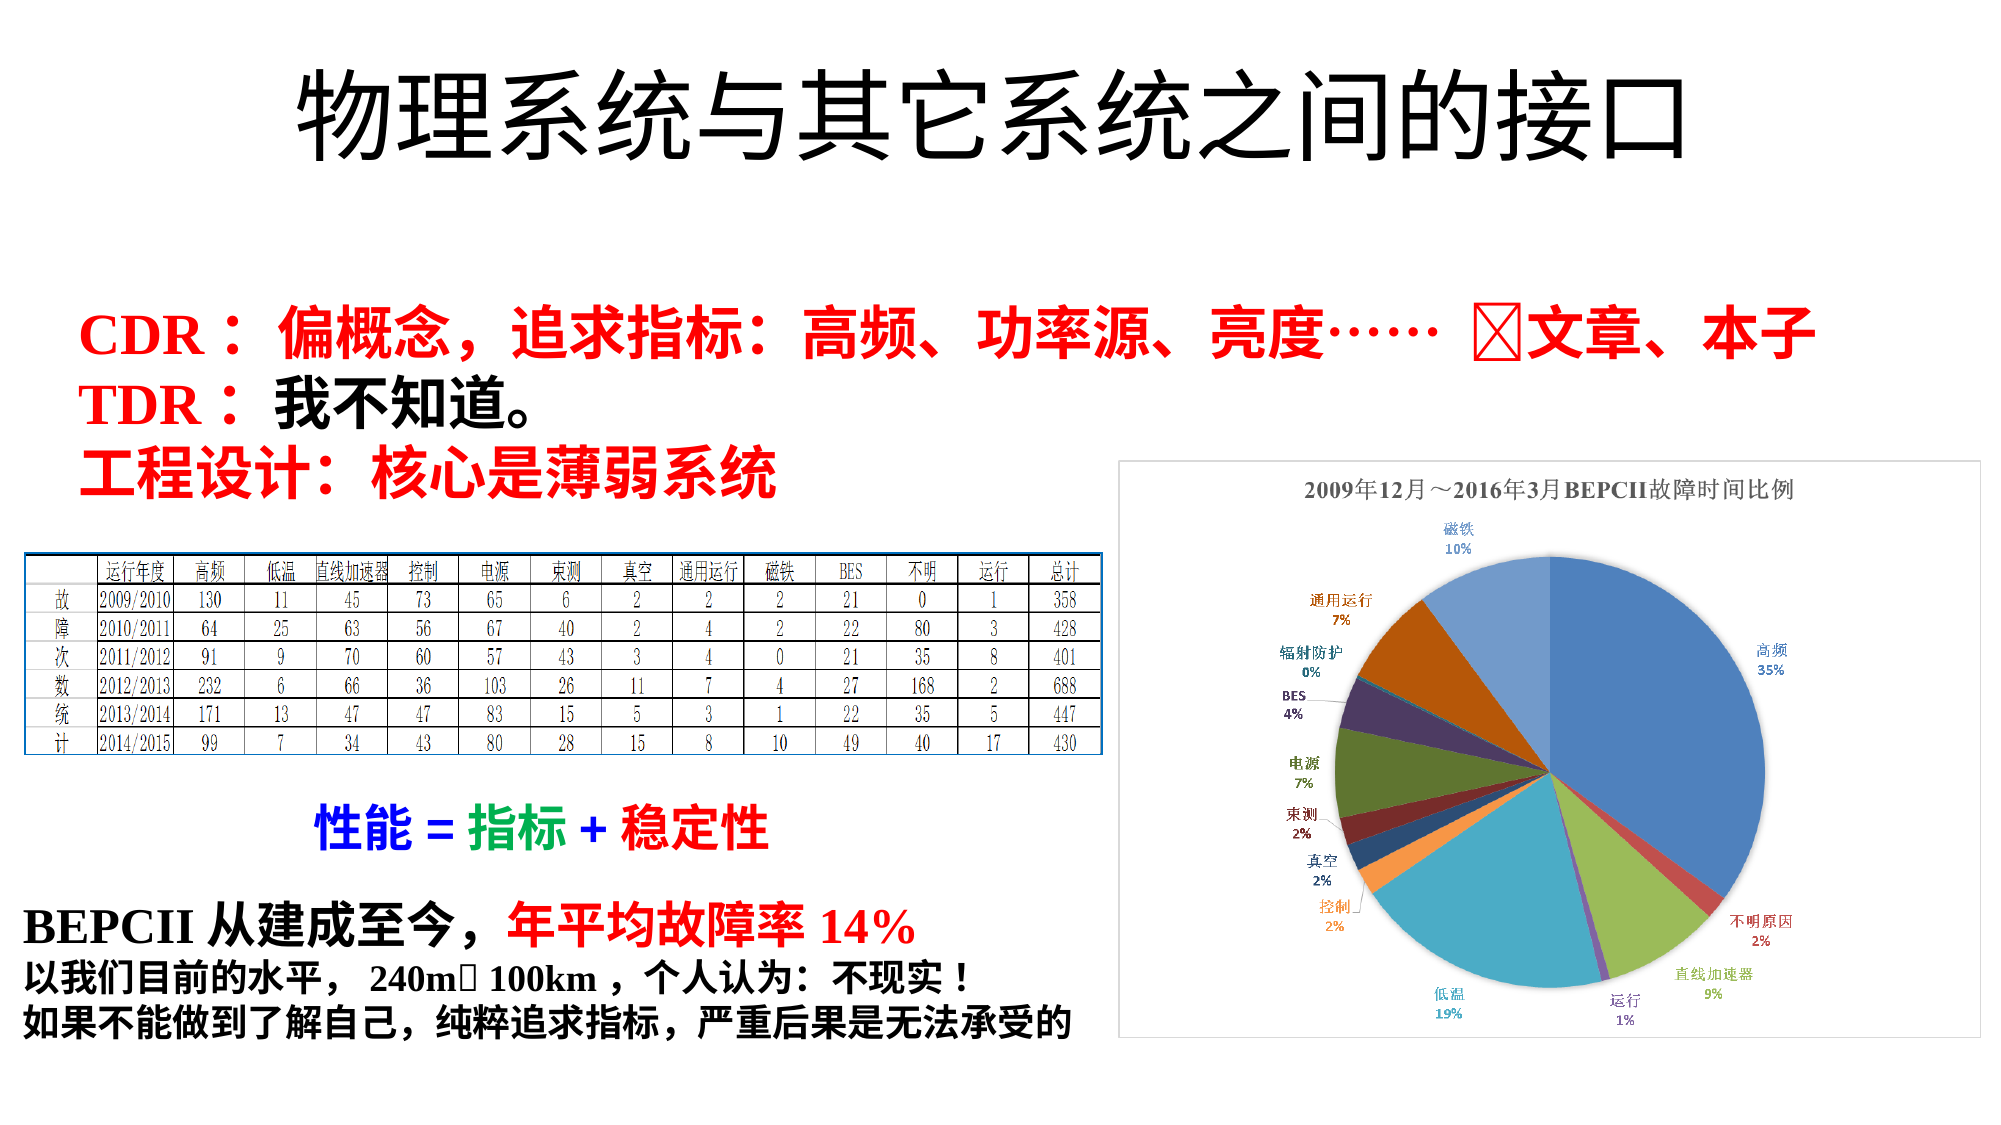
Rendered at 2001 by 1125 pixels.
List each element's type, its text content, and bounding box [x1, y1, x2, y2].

text_box CDR：偏概念，追求指标：高频、功率源、亮度…… 文章、本子 TDR：我不知道。 工程设计：核心是薄弱系统 [64, 289, 1982, 514]
text_box BEPCII从建成至今，年平均故障率14% 以我们目前的水平，240m 100km，个人认为：不现实 ！ 如果不能做到了解自己，纯粹追求指标，严重后果是无法承受的 [8, 886, 1109, 1052]
text_box 性能=指标+稳定性 [235, 789, 849, 864]
picture [1118, 460, 1981, 1038]
title 物理系统与其它系统之间的接口 [26, 39, 1964, 183]
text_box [26, 554, 1101, 754]
